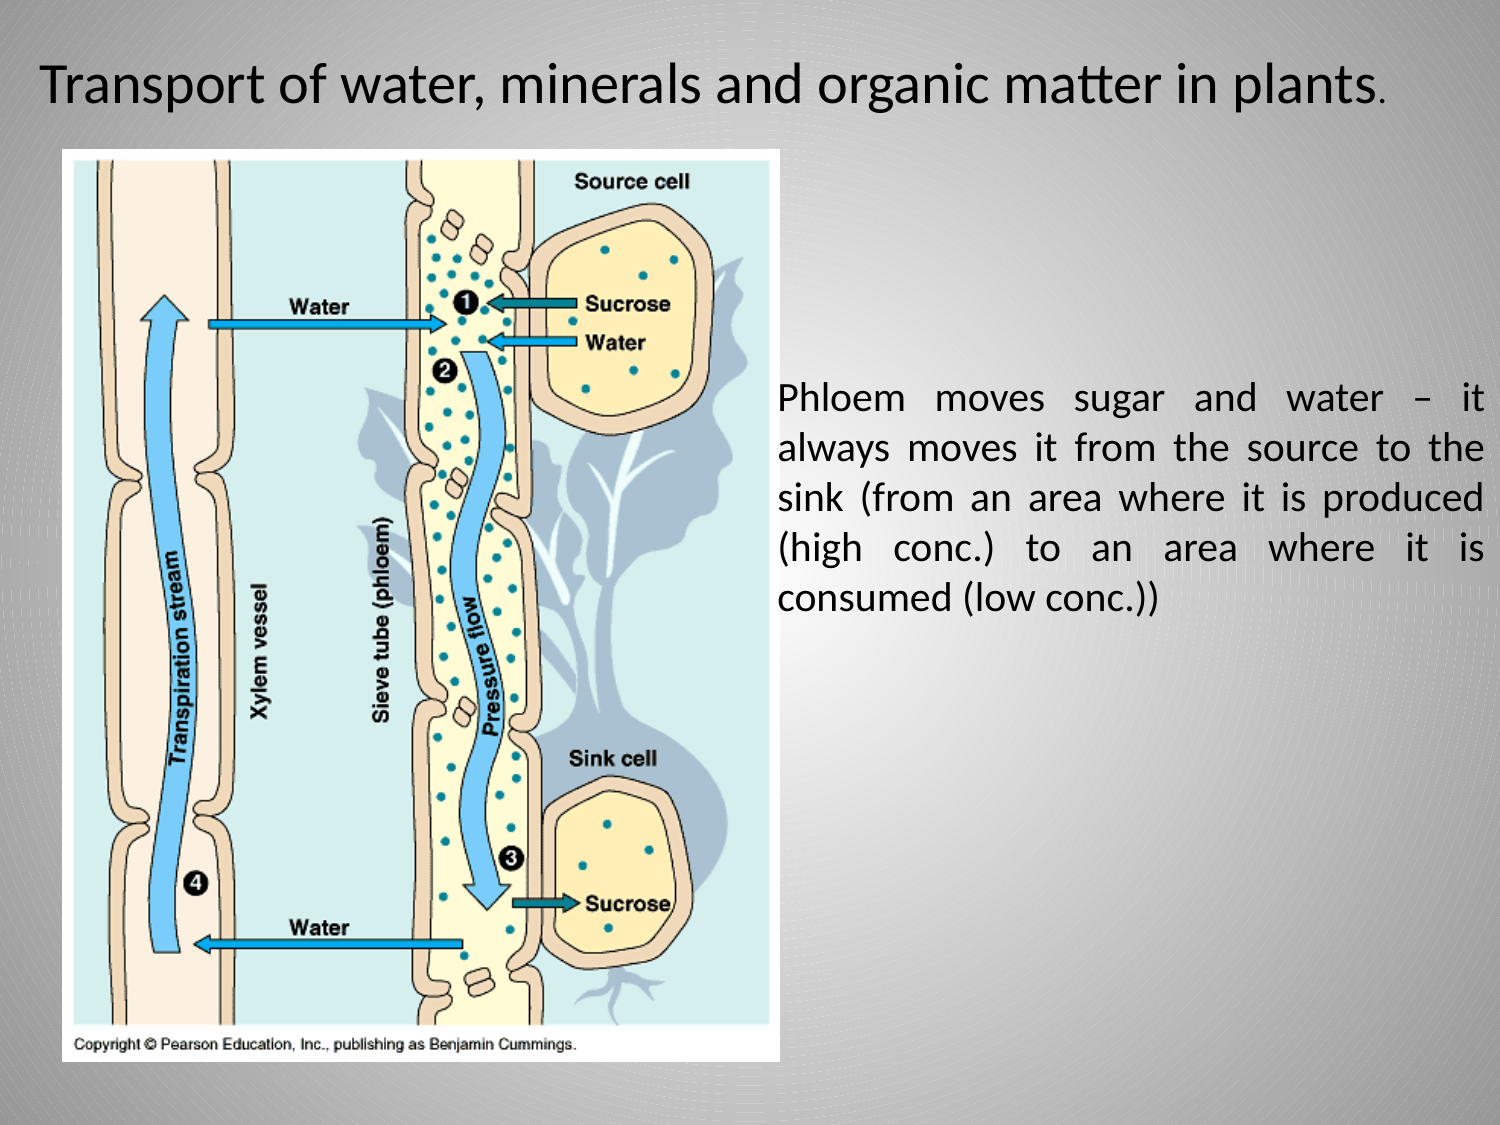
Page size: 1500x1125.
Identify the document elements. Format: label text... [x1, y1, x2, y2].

picture [62, 149, 781, 1063]
text_box Phloem moves sugar and water – it always moves it from the source to the sink (from an area where it is produced (high conc.) to an area where it is consumed (low conc.)) [784, 362, 1500, 673]
text_box Transport of water, minerals and organic matter in plants. [24, 37, 1500, 123]
